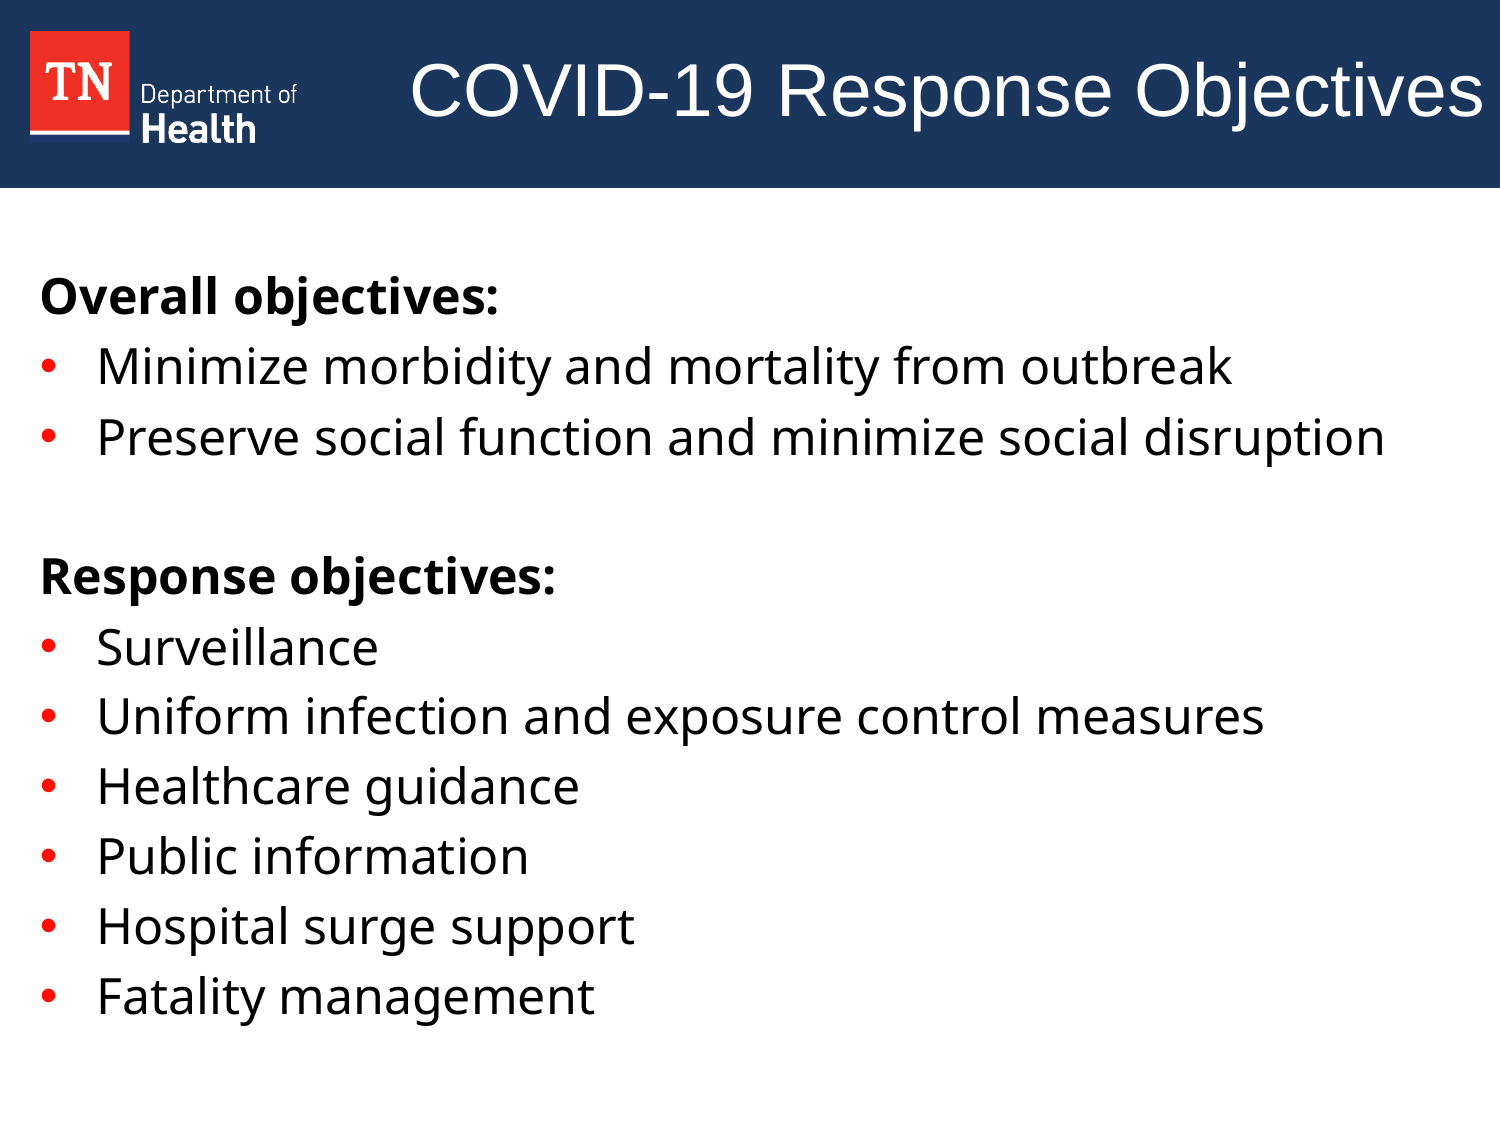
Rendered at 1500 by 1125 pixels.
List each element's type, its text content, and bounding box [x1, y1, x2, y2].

text_box COVID-19 Response Objectives [300, 34, 1500, 140]
text_box [0, 0, 1500, 190]
list Overall objectives: Minimize morbidity and mortality from outbreak Preserve social function and minimize social disruption Response objectives: Surveillance Uniform infection and exposure control measures Healthcare guidance Public information Hospital surge support Fatality management [24, 187, 1475, 1100]
picture [30, 31, 297, 144]
